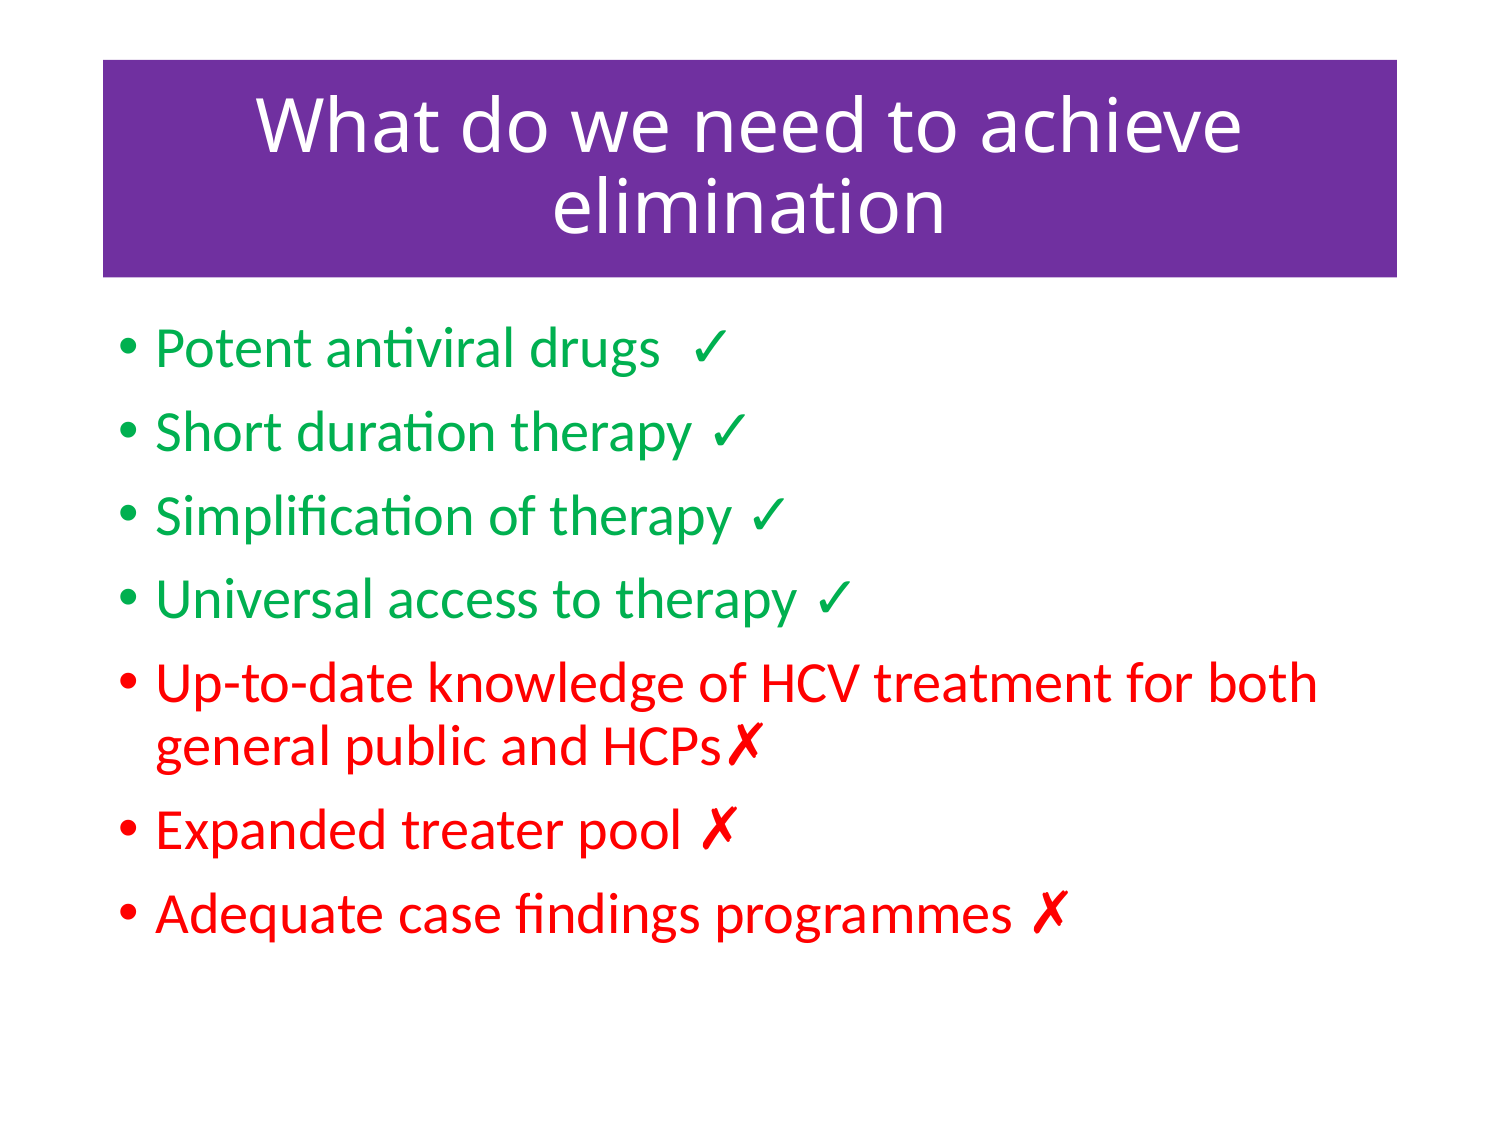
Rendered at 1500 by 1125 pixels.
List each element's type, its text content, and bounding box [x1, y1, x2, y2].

title What do we need to achieve elimination [103, 59, 1397, 278]
list Potent antiviral drugs ✓ Short duration therapy ✓ Simplification of therapy ✓ Universal access to therapy ✓ Up-to-date knowledge of HCV treatment for both general public and HCPs✗ Expanded treater pool ✗ Adequate case findings programmes ✗ [103, 309, 1433, 1096]
